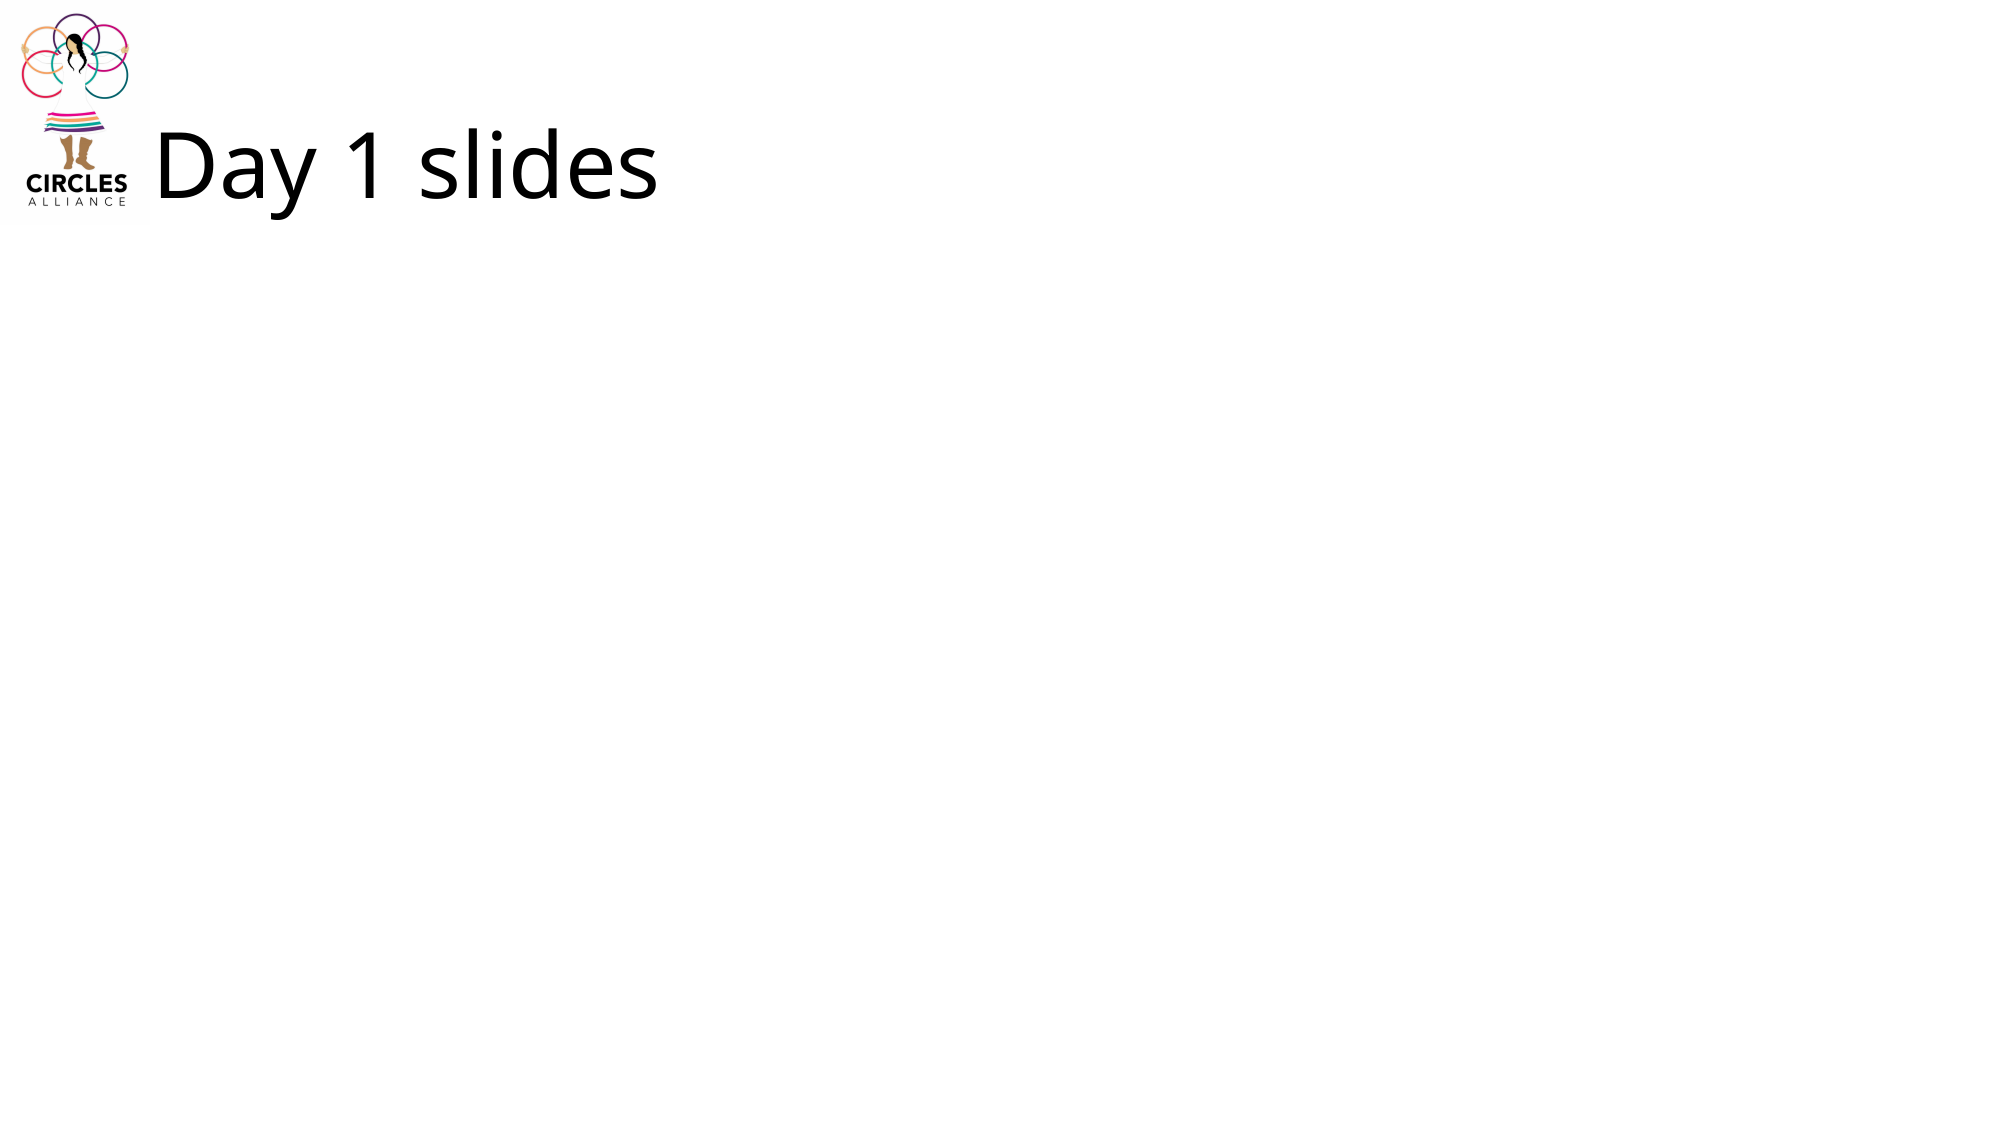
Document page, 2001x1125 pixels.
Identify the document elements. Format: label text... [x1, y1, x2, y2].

title Day 1 slides [137, 59, 1863, 278]
picture [0, 0, 150, 225]
